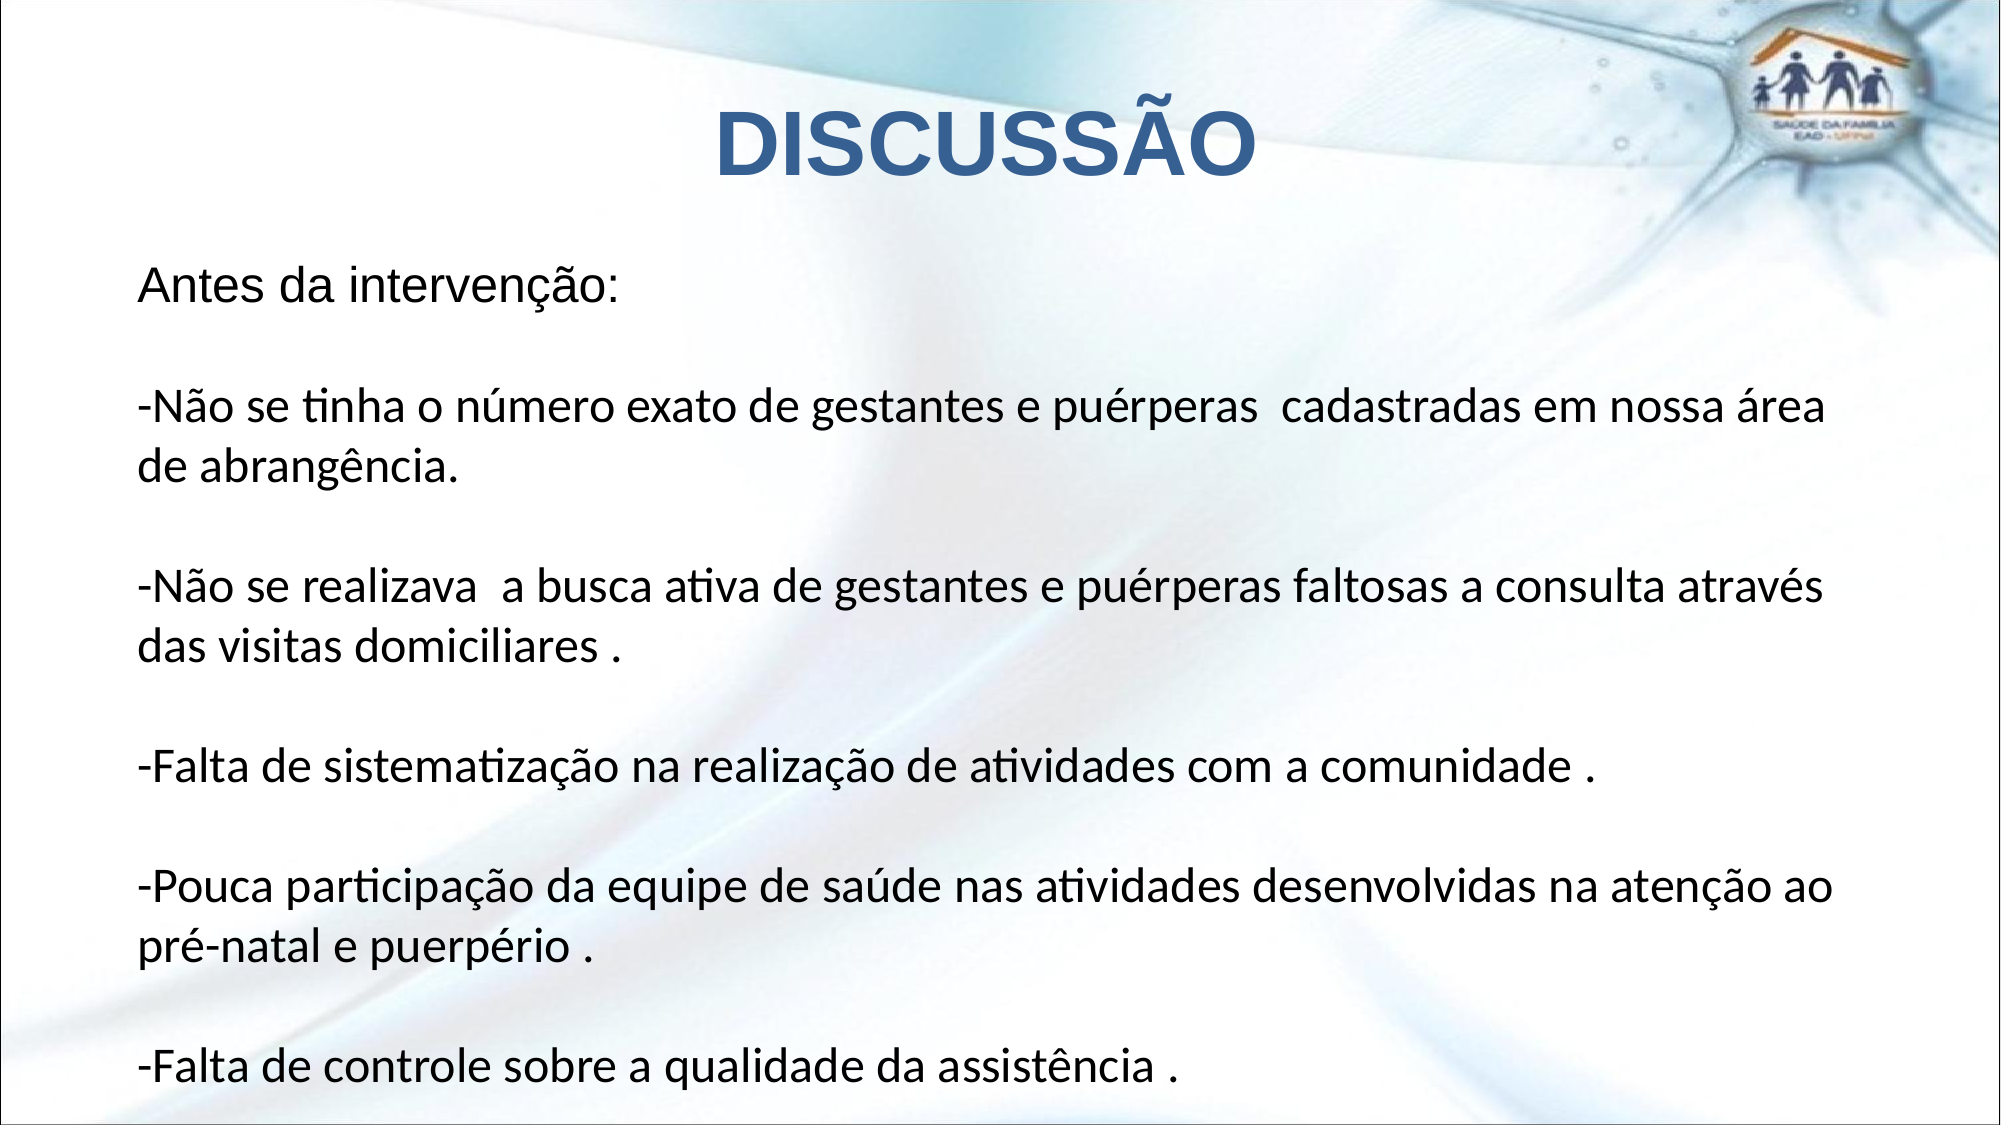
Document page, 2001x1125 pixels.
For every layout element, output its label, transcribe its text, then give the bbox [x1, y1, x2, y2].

picture [0, 0, 2001, 1125]
text_box Antes da intervenção: -Não se tinha o número exato de gestantes e puérperas cadastradas em nossa área de abrangência. -Não se realizava a busca ativa de gestantes e puérperas faltosas a consulta através das visitas domiciliares . -Falta de sistematização na realização de atividades com a comunidade . -Pouca participação da equipe de saúde nas atividades desenvolvidas na atenção ao pré-natal e puerpério . -Falta de controle sobre a qualidade da assistência . [122, 245, 1893, 1125]
title DISCUSSÃO [99, 45, 1900, 233]
